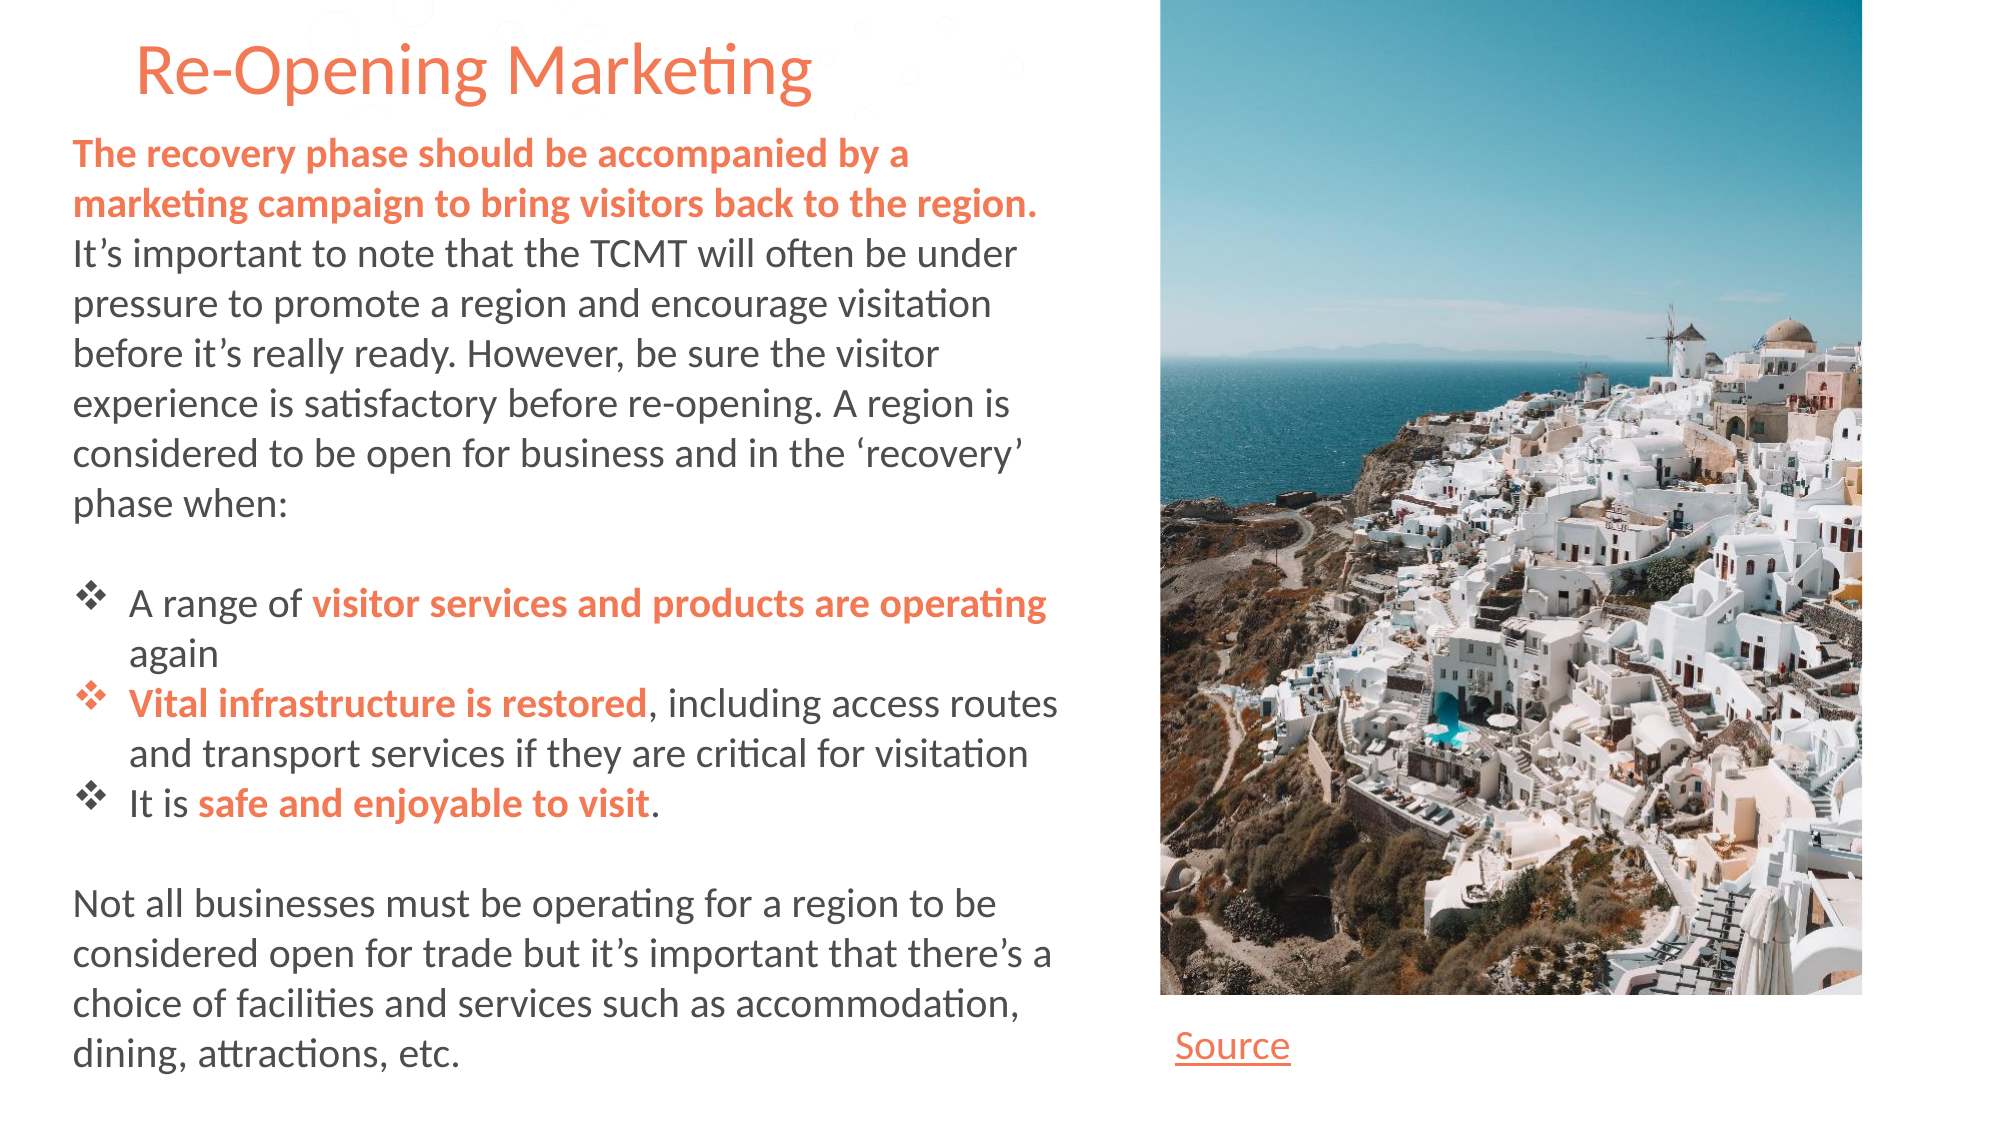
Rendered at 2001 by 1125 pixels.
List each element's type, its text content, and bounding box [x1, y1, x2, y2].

picture [1160, 0, 1863, 995]
list The recovery phase should be accompanied by a marketing campaign to bring visitors back to the region. It’s important to note that the TCMT will often be under pressure to promote a region and encourage visitation before it’s really ready. However, be sure the visitor experience is satisfactory before re-opening. A region is considered to be open for business and in the ‘recovery’ phase when: A range of visitor services and products are operating again Vital infrastructure is restored, including access routes and transport services if they are critical for visitation It is safe and enjoyable to visit. Not all businesses must be operating for a region to be considered open for trade but it’s important that there’s a choice of facilities and services such as accommodation, dining, attractions, etc. [57, 118, 1092, 1079]
text_box Source [1160, 1010, 1348, 1076]
list Re-Opening Marketing [120, 22, 894, 118]
